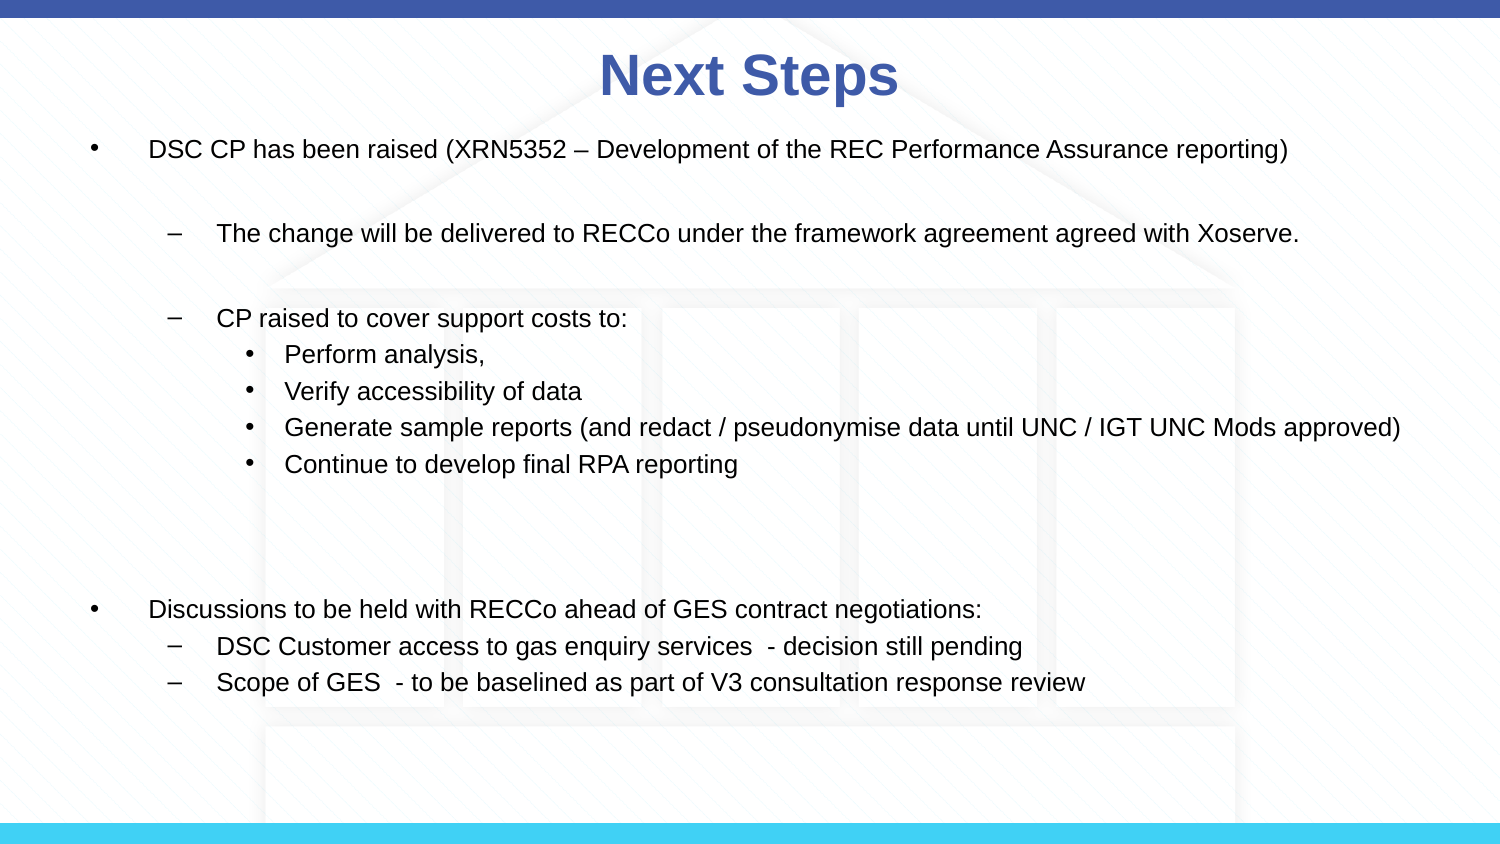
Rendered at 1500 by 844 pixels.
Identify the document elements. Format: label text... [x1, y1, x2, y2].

picture [0, 0, 1500, 844]
list DSC CP has been raised (XRN5352 – Development of the REC Performance Assurance reporting) The change will be delivered to RECCo under the framework agreement agreed with Xoserve. CP raised to cover support costs to: Perform analysis, Verify accessibility of data Generate sample reports (and redact / pseudonymise data until UNC / IGT UNC Mods approved) Continue to develop final RPA reporting Discussions to be held with RECCo ahead of GES contract negotiations: DSC Customer access to gas enquiry services - decision still pending Scope of GES - to be baselined as part of V3 consultation response review [75, 124, 1425, 728]
title Next Steps [75, 20, 1425, 124]
